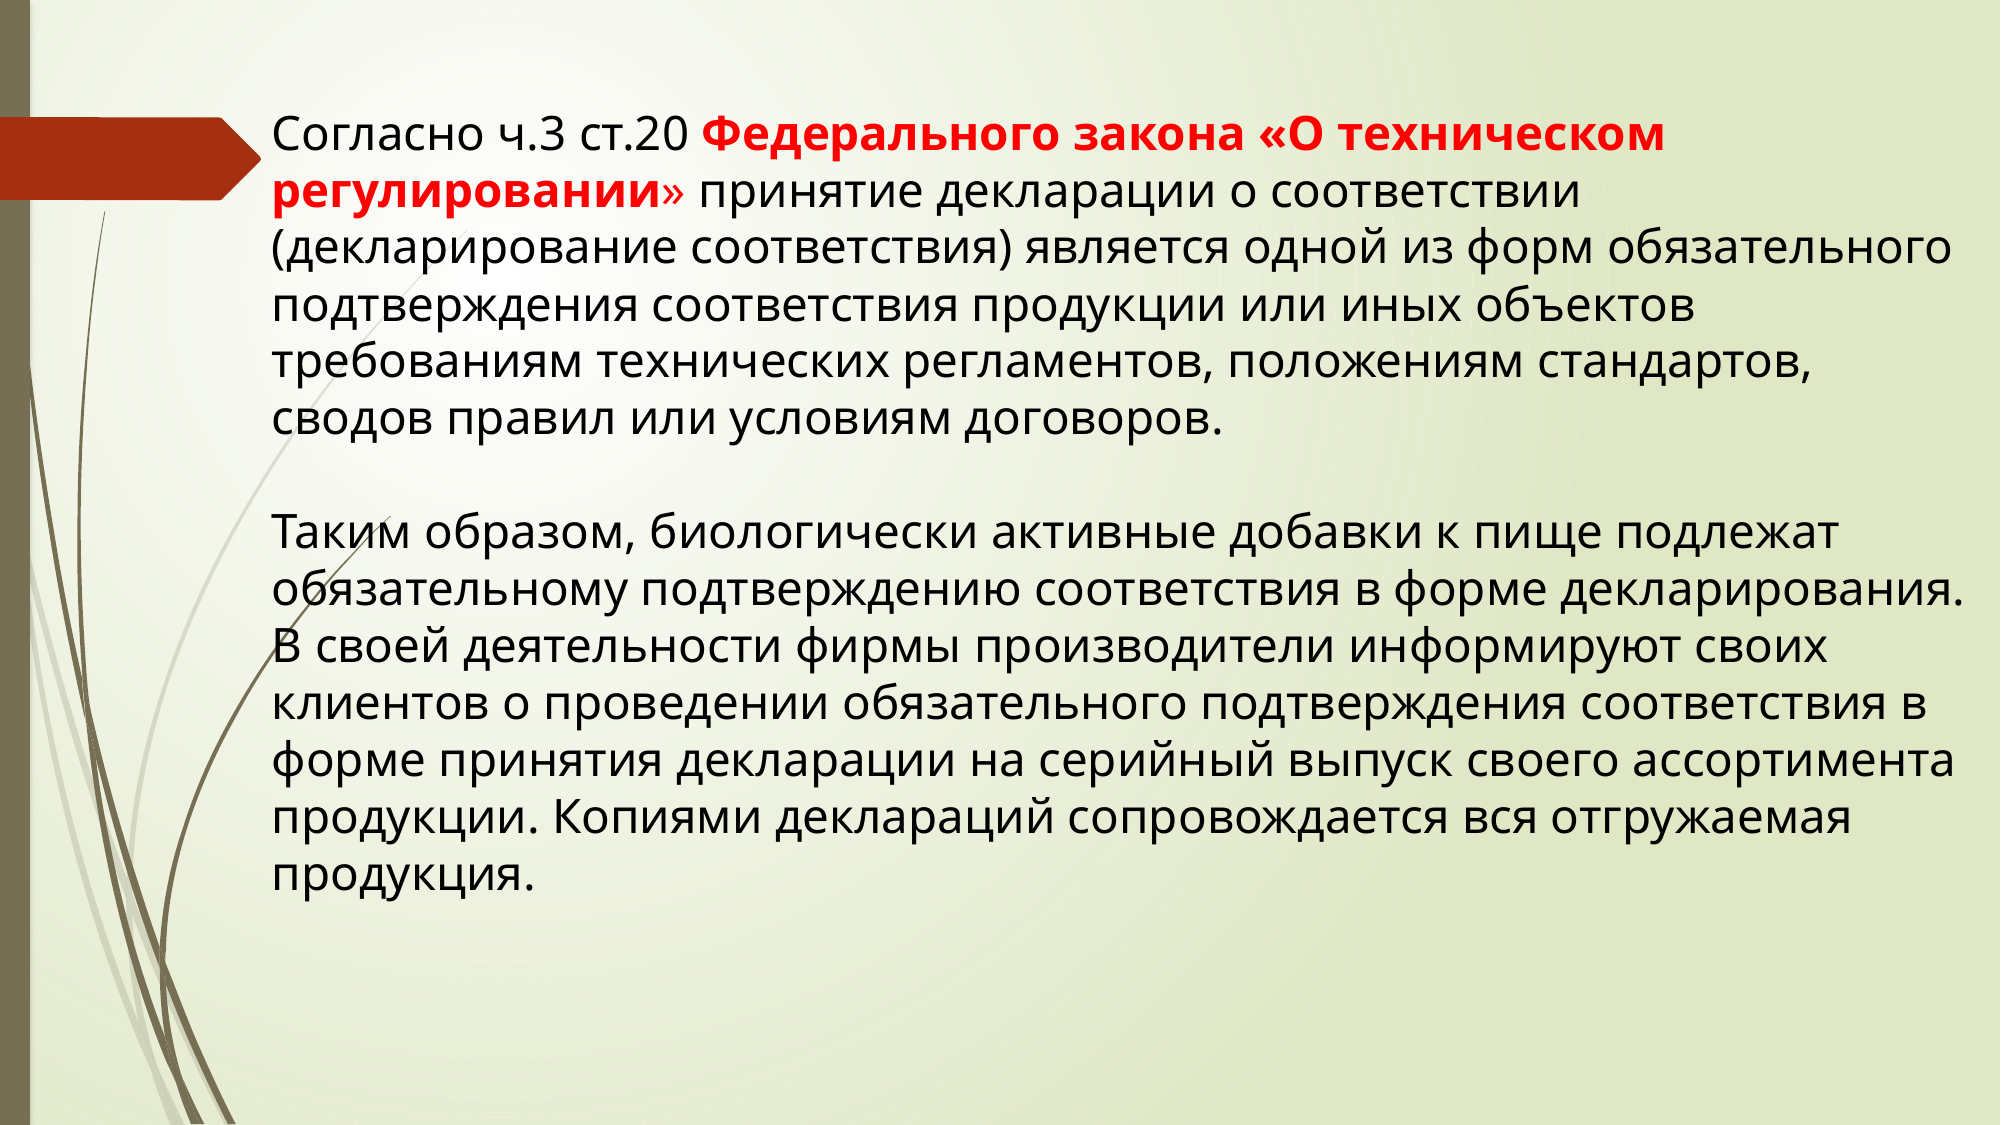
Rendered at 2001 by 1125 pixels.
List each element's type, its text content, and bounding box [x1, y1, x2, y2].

title Согласно ч.3 ст.20 Федерального закона «О техническом регулировании» принятие декларации о соответствии (декларирование соответствия) является одной из форм обязательного подтверждения соответствия продукции или иных объектов требованиям технических регламентов, положениям стандартов, сводов правил или условиям договоров. Таким образом, биологически активные добавки к пище подлежат обязательному подтверждению соответствия в форме декларирования. В своей деятельности фирмы производители информируют своих клиентов о проведении обязательного подтверждения соответствия в форме принятия декларации на серийный выпуск своего ассортимента продукции. Копиями деклараций сопровождается вся отгружаемая продукция. [256, 92, 1984, 908]
